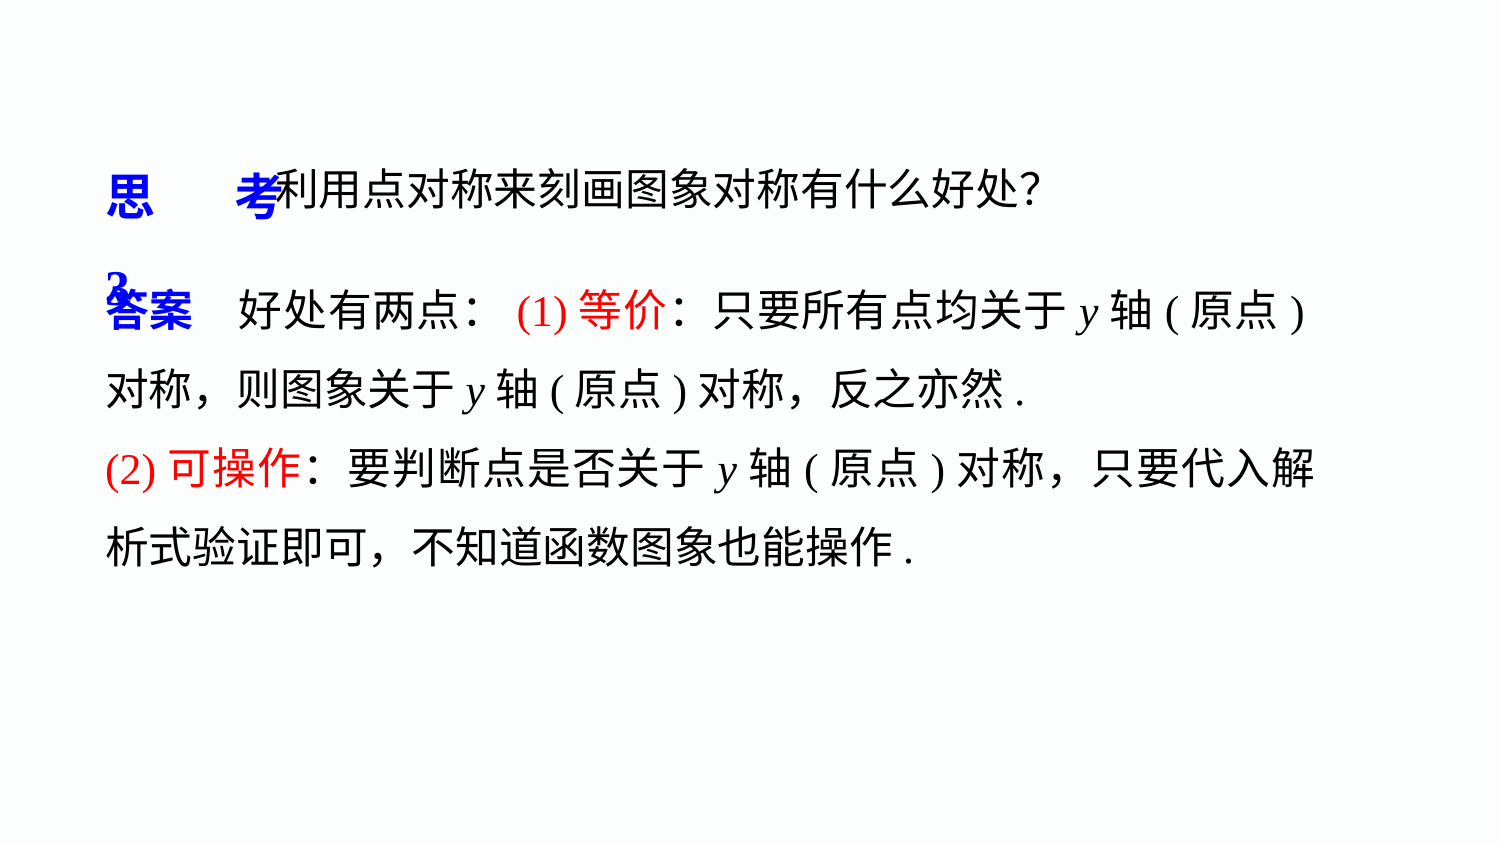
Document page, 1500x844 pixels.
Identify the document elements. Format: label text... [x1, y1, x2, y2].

text_box 思考3 [90, 128, 312, 249]
text_box 答案 好处有两点：(1)等价：只要所有点均关于y轴(原点)对称，则图象关于y轴(原点)对称，反之亦然. (2)可操作：要判断点是否关于y轴(原点)对称，只要代入解析式验证即可，不知道函数图象也能操作. [90, 249, 1330, 580]
text_box 利用点对称来刻画图象对称有什么好处？ [260, 128, 1500, 222]
